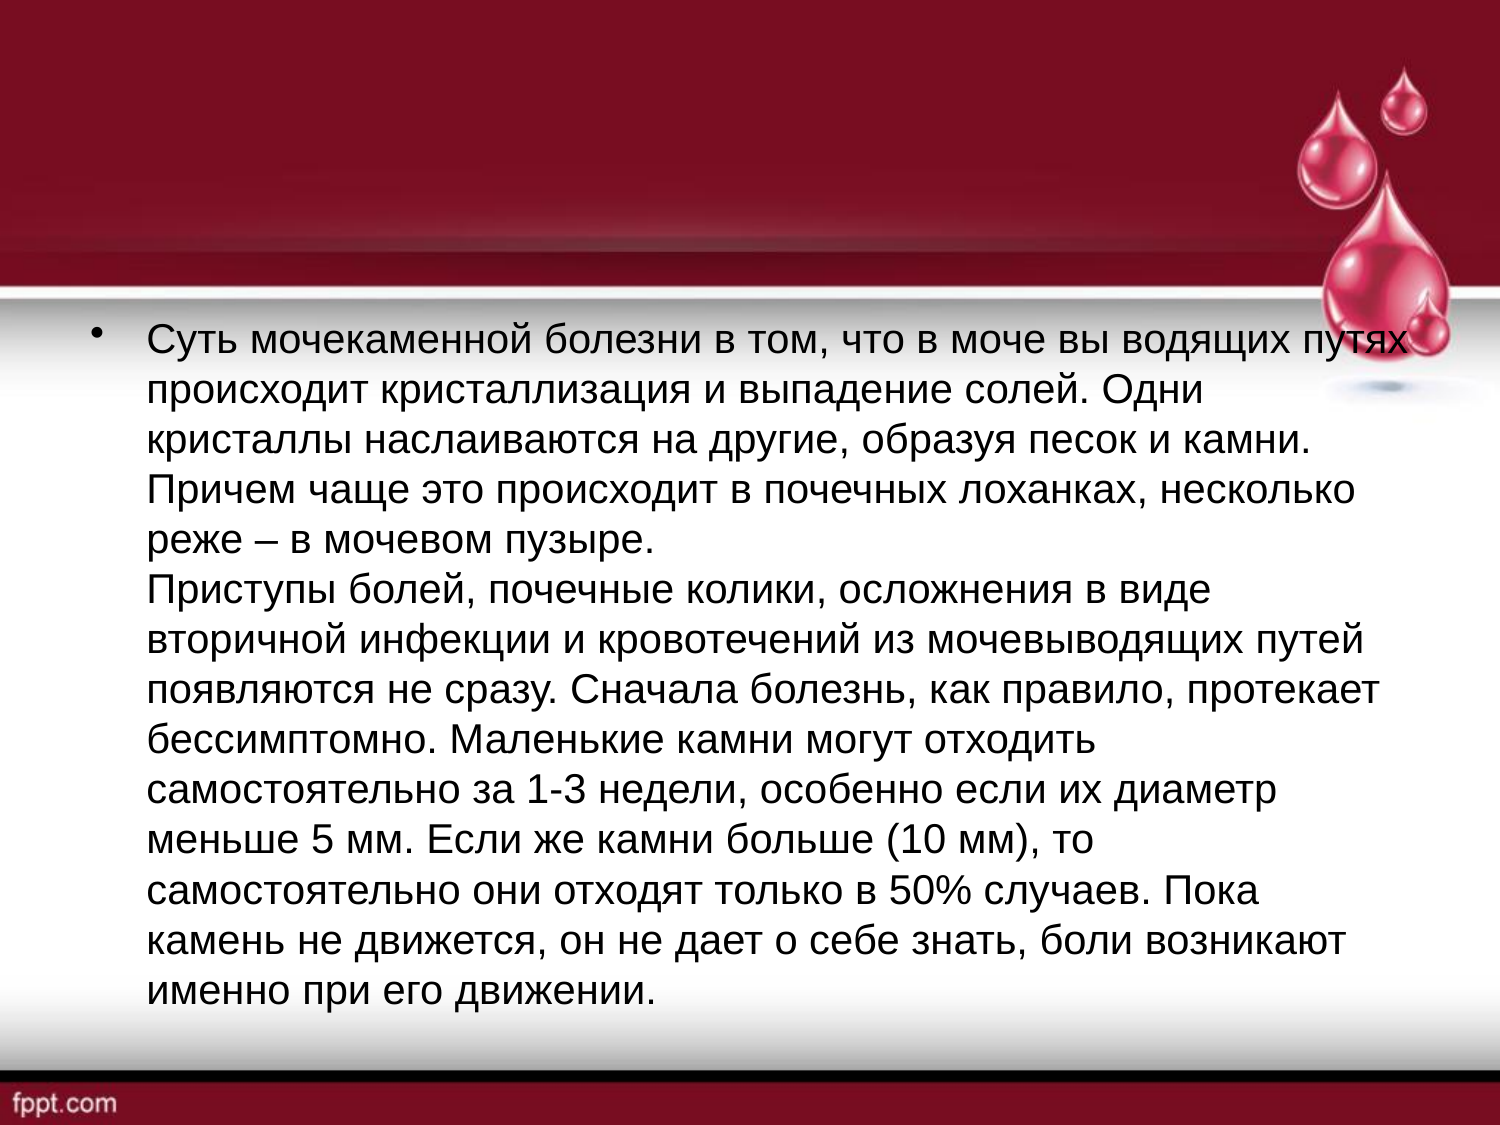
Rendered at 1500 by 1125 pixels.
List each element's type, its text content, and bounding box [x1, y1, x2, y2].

list Суть мочекаменной болезни в том, что в моче вы водящих путях происходит кристаллизация и выпадение солей. Одни кристаллы наслаиваются на другие, образуя песок и камни. Причем чаще это происходит в почечных лоханках, несколько реже – в мочевом пузыре. Приступы болей, почечные колики, осложнения в виде вторичной инфекции и кровотечений из мочевыводящих путей появляются не сразу. Сначала болезнь, как правило, протекает бессимптомно. Маленькие камни могут отходить самостоятельно за 1-3 недели, особенно если их диаметр меньше 5 мм. Если же камни больше (10 мм), то самостоятельно они отходят только в 50% случаев. Пока камень не движется, он не дает о себе знать, боли возникают именно при его движении. [74, 304, 1426, 1006]
picture [0, 0, 1500, 1125]
